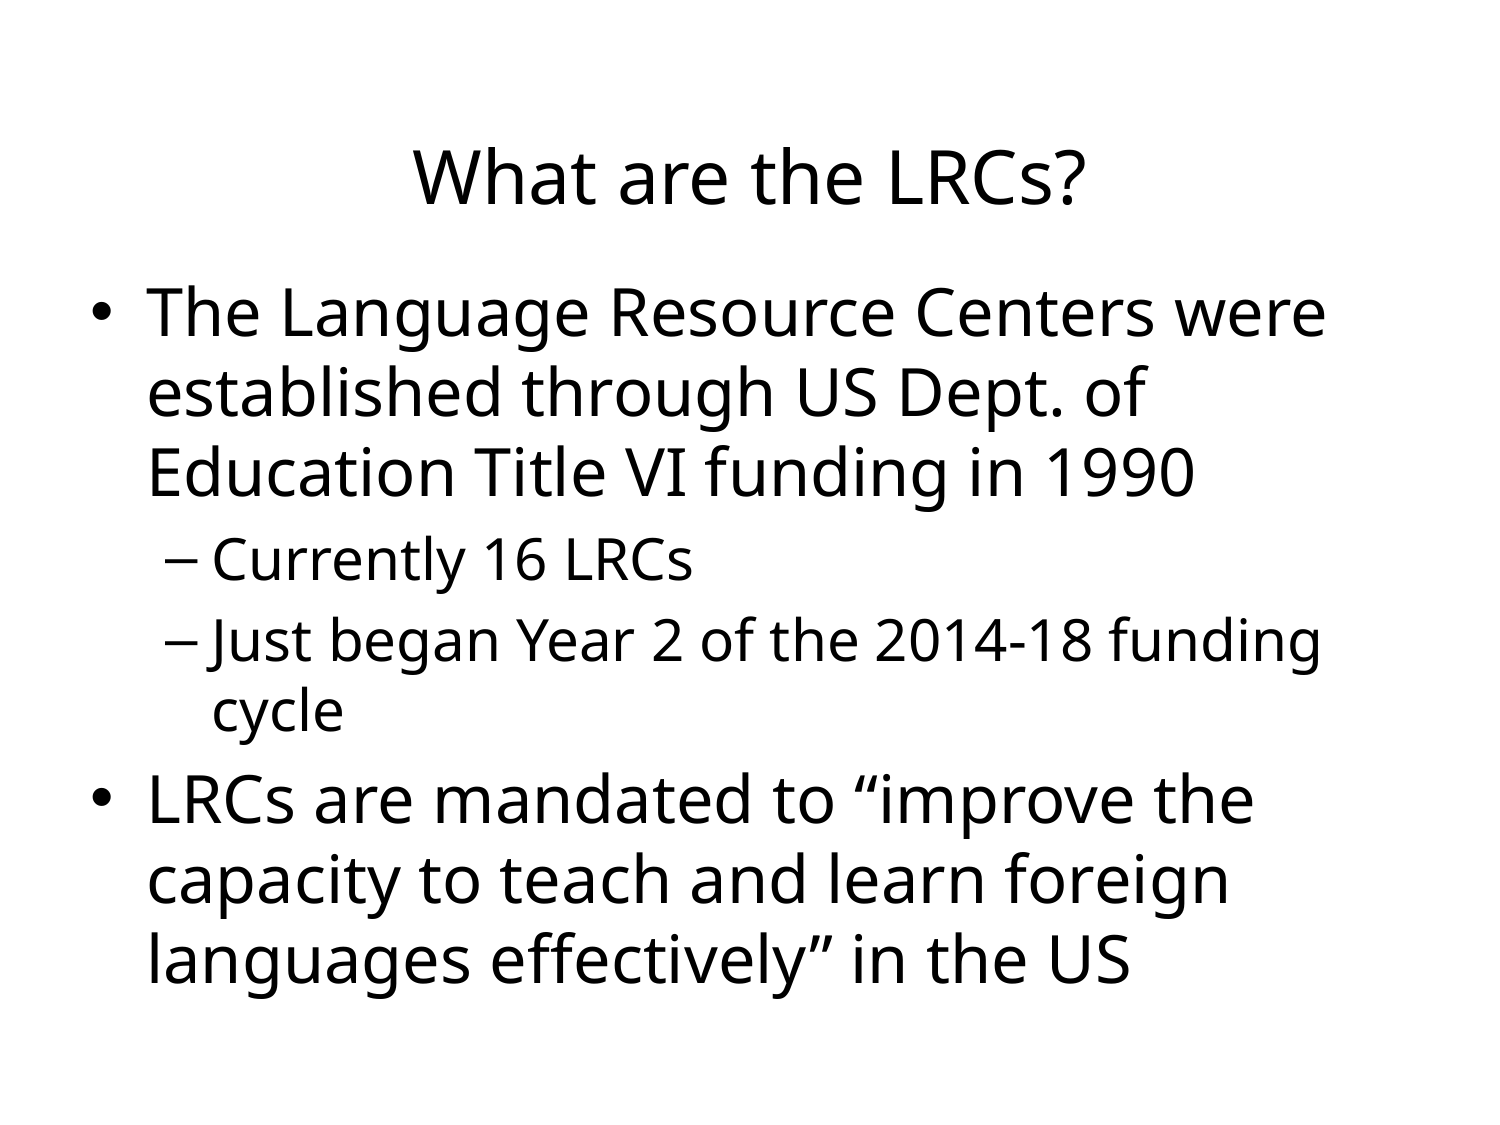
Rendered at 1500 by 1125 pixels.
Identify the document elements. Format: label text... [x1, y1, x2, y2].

list The Language Resource Centers were established through US Dept. of Education Title VI funding in 1990 Currently 16 LRCs Just began Year 2 of the 2014-18 funding cycle LRCs are mandated to “improve the capacity to teach and learn foreign languages effectively” in the US [75, 262, 1425, 1005]
title What are the LRCs? [112, 87, 1388, 263]
